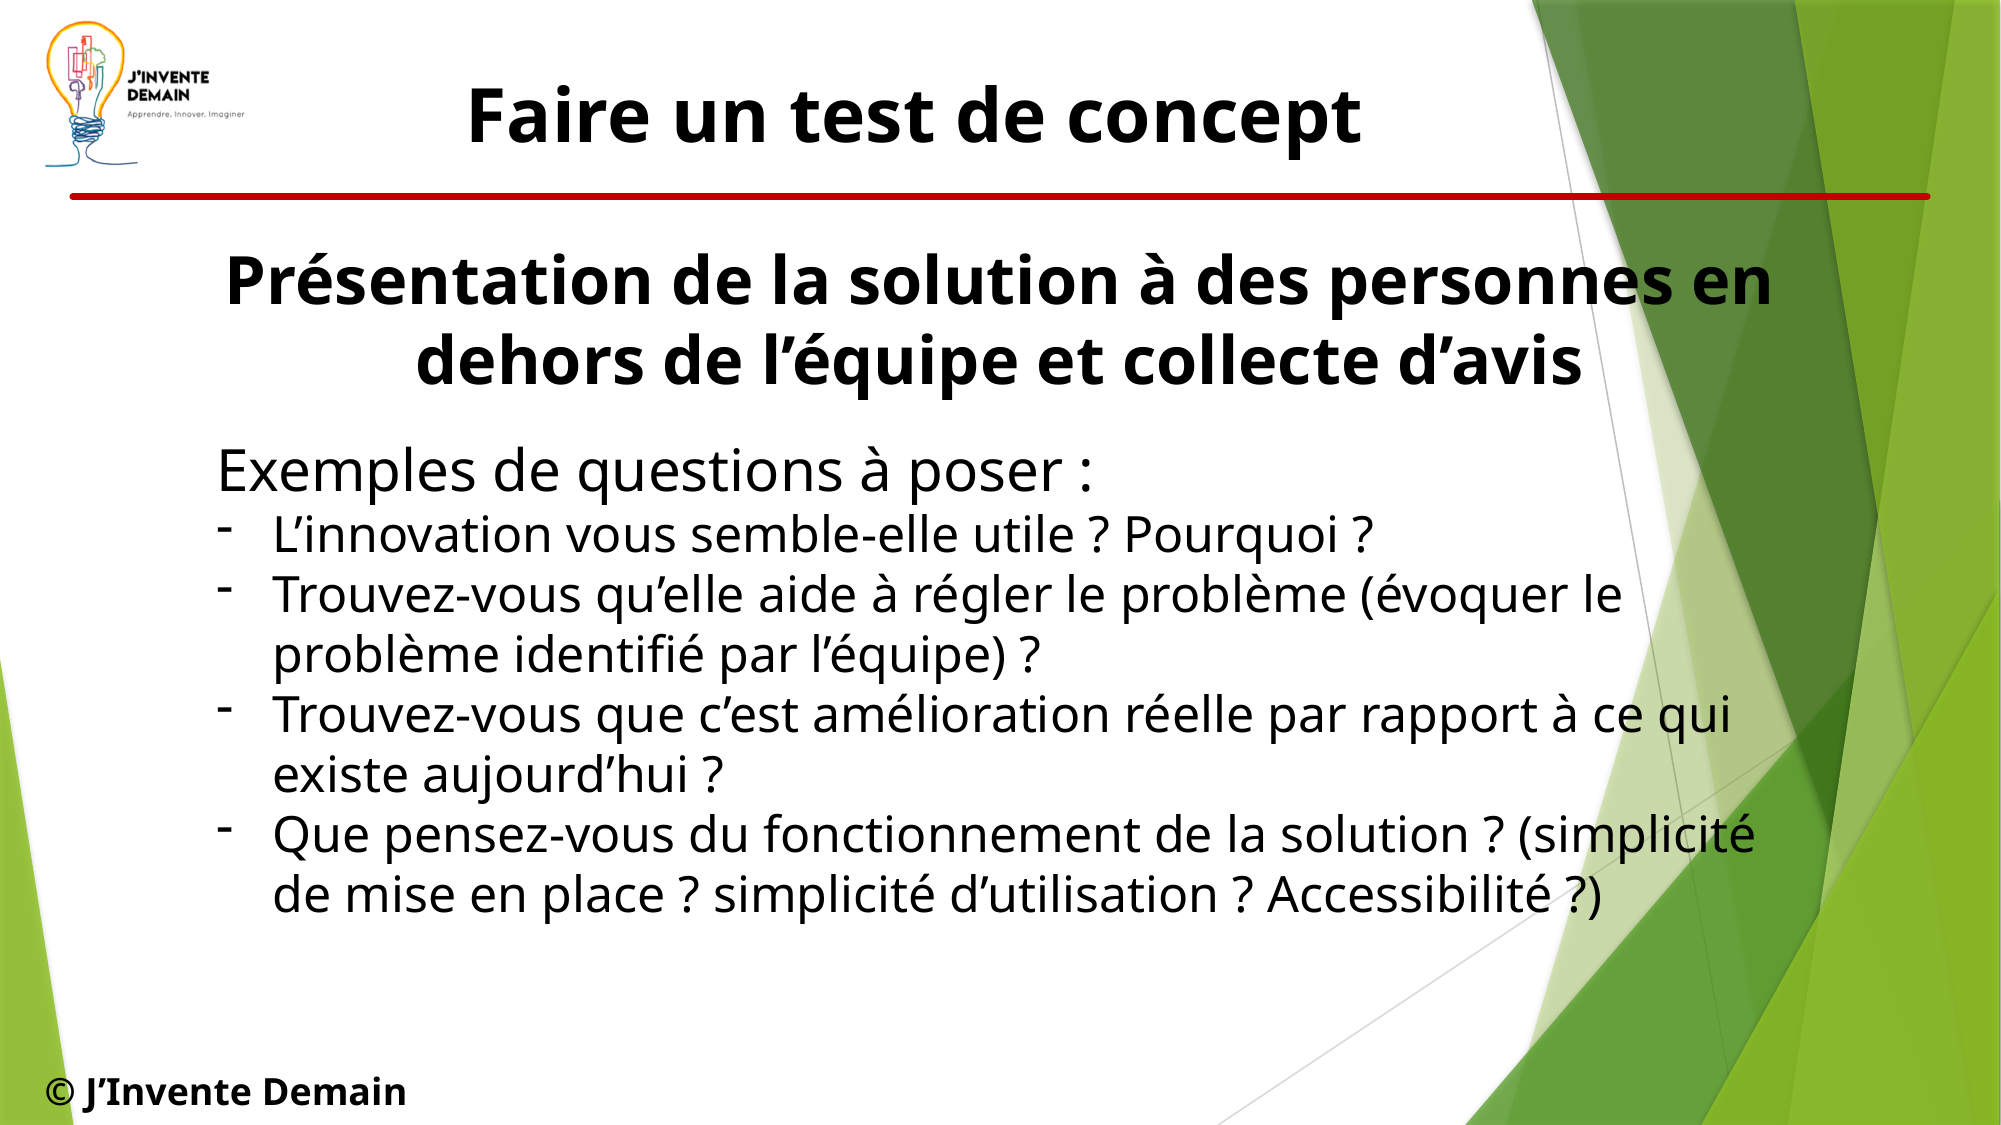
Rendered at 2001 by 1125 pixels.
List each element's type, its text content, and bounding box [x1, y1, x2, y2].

text_box © J’Invente Demain [29, 1060, 615, 1121]
text_box Présentation de la solution à des personnes en dehors de l’équipe et collecte d’avis Exemples de questions à poser : L’innovation vous semble-elle utile ? Pourquoi ? Trouvez-vous qu’elle aide à régler le problème (évoquer le problème identifié par l’équipe) ? Trouvez-vous que c’est amélioration réelle par rapport à ce qui existe aujourd’hui ? Que pensez-vous du fonctionnement de la solution ? (simplicité de mise en place ? simplicité d’utilisation ? Accessibilité ?) [201, 230, 1799, 981]
picture [32, 11, 277, 177]
text_box Faire un test de concept [443, 60, 1379, 166]
